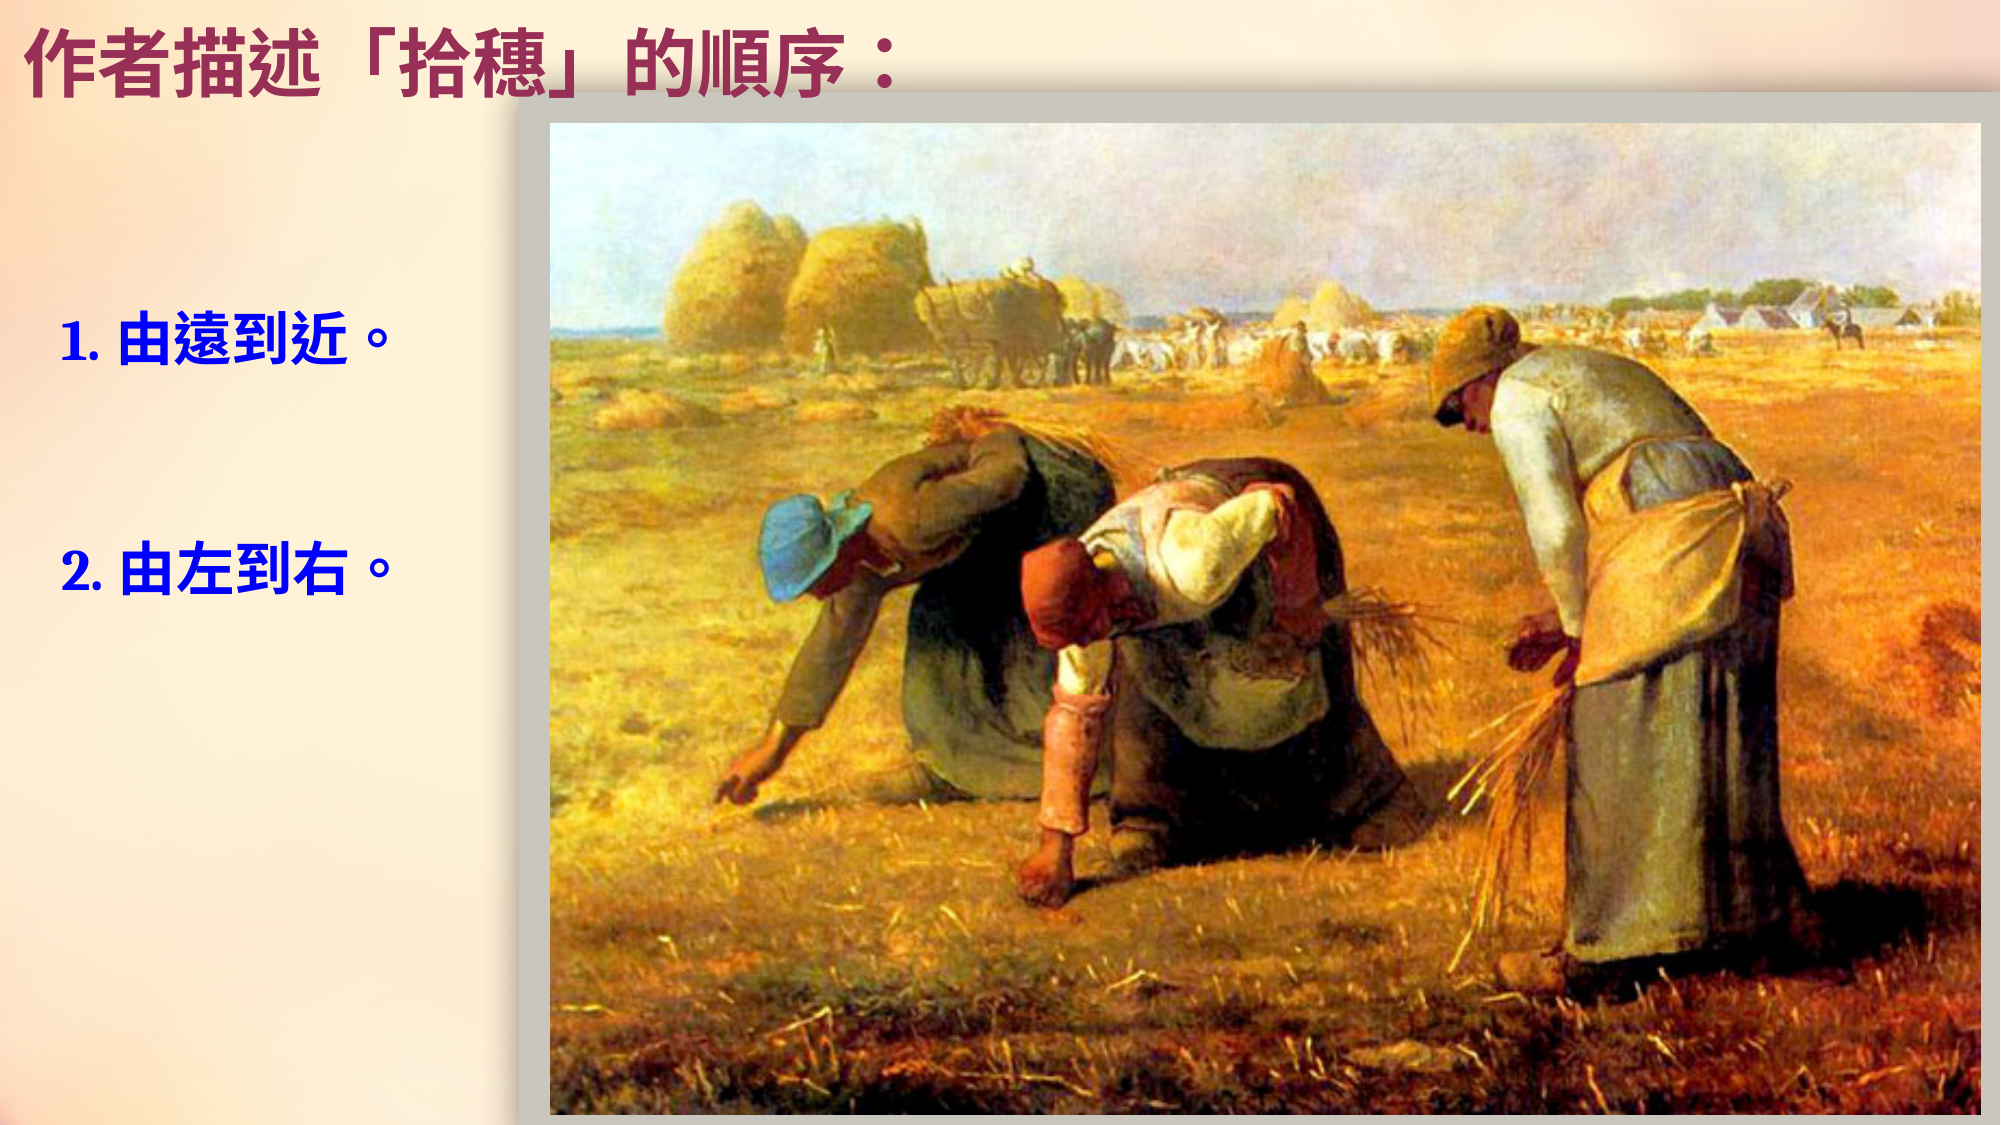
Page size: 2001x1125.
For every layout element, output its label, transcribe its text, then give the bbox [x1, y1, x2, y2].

text_box 1.由遠到近。 [46, 294, 439, 392]
text_box 2.由左到右。 [46, 524, 439, 622]
title 作者描述「拾穗」的順序： [7, 8, 970, 116]
picture [550, 122, 1981, 1116]
picture [0, 0, 2001, 1125]
